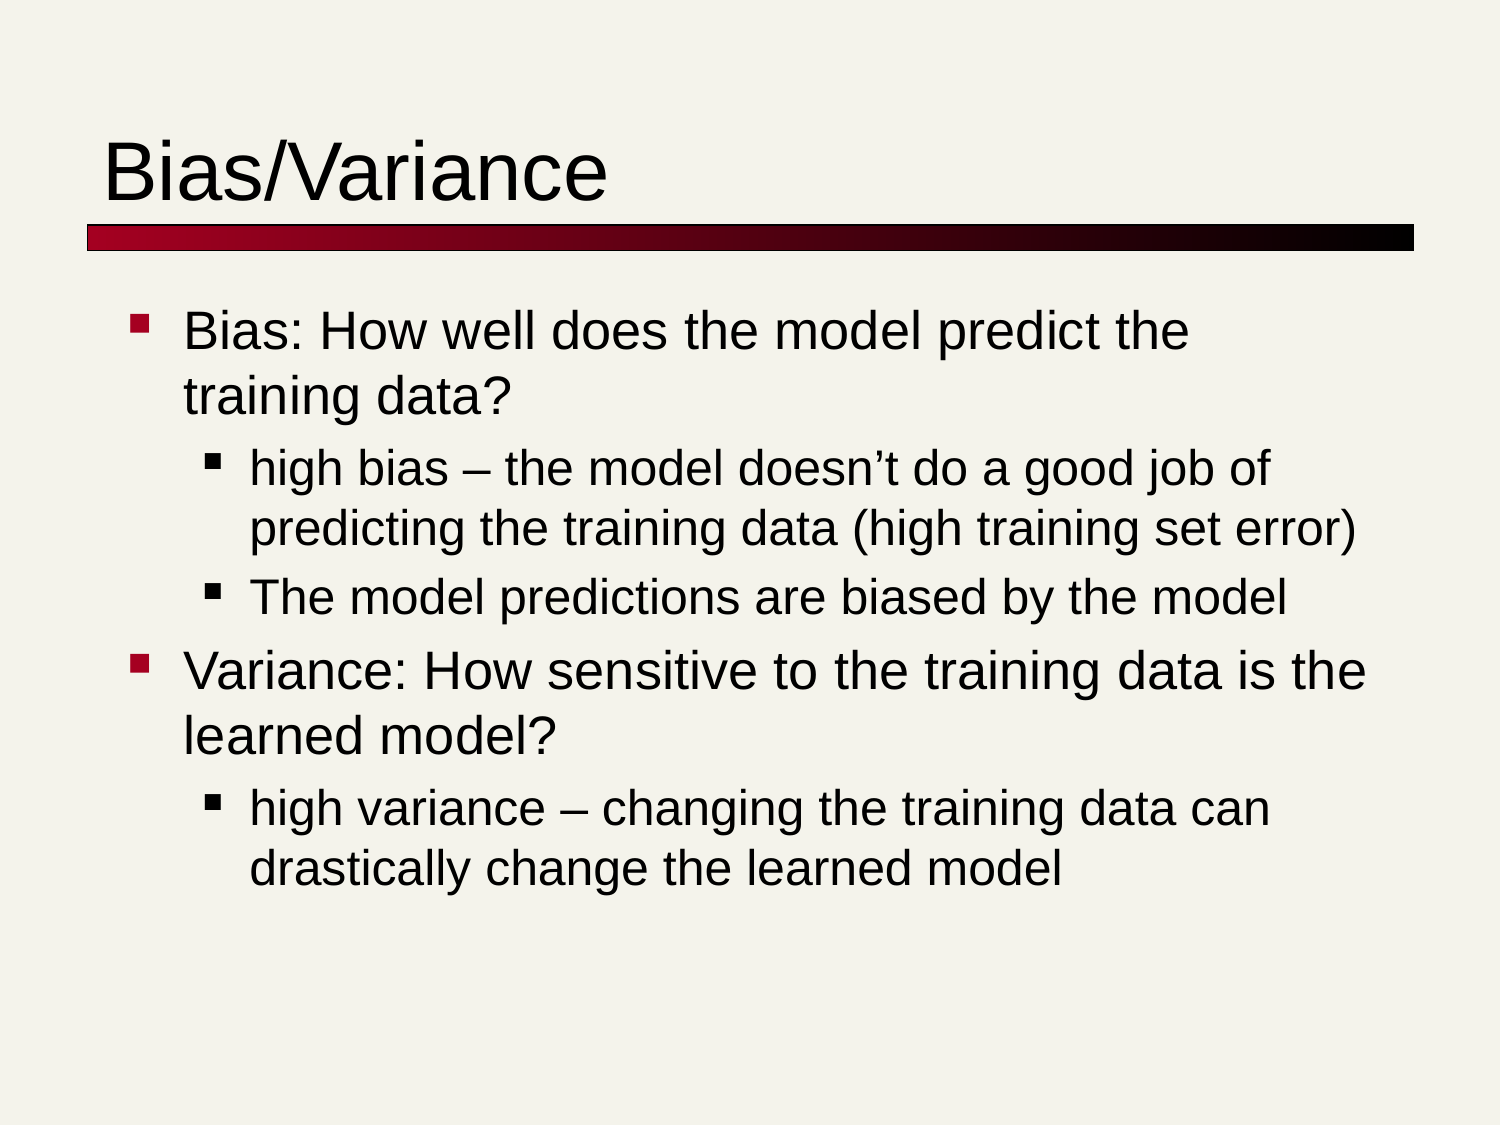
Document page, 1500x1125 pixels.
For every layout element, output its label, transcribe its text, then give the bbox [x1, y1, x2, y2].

title Bias/Variance [87, 62, 1413, 226]
list Bias: How well does the model predict the training data? high bias – the model doesn’t do a good job of predicting the training data (high training set error) The model predictions are biased by the model Variance: How sensitive to the training data is the learned model? high variance – changing the training data can drastically change the learned model [112, 287, 1388, 1088]
